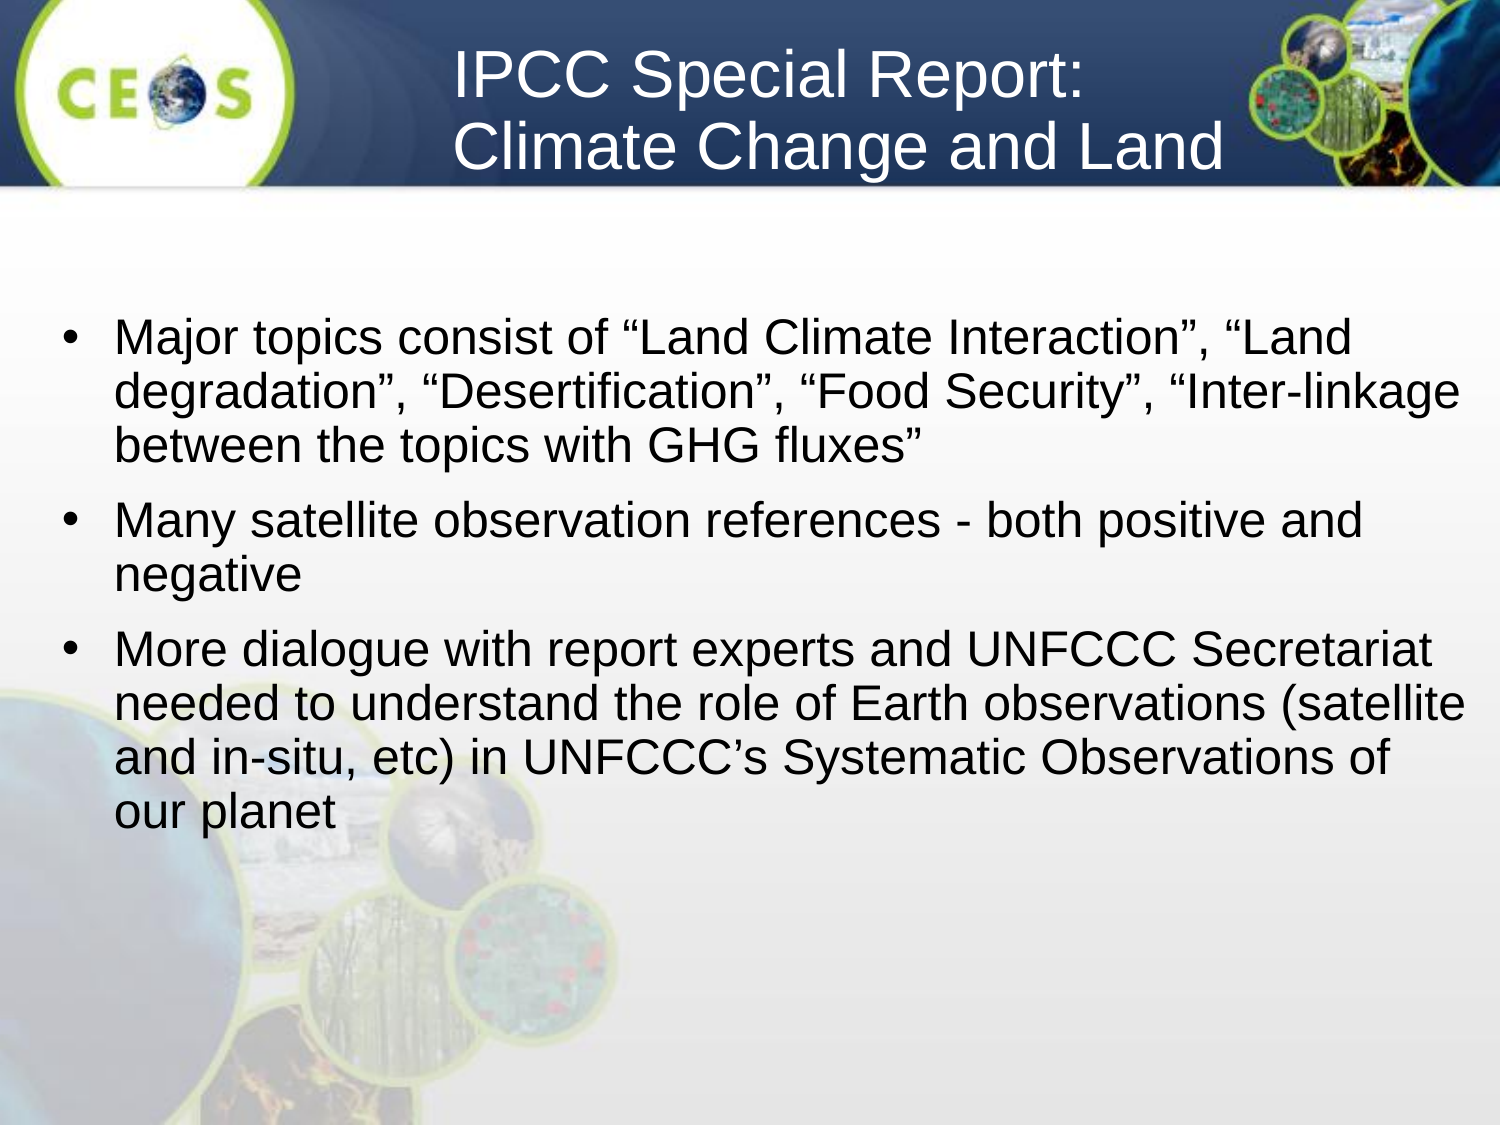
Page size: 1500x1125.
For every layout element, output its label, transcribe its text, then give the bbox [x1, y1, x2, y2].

list Major topics consist of “Land Climate Interaction”, “Land degradation”, “Desertification”, “Food Security”, “Inter-linkage between the topics with GHG fluxes” Many satellite observation references - both positive and negative More dialogue with report experts and UNFCCC Secretariat needed to understand the role of Earth observations (satellite and in-situ, etc) in UNFCCC’s Systematic Observations of our planet [42, 304, 1484, 1019]
picture [0, 0, 1500, 1125]
title IPCC Special Report: Climate Change and Land [437, 3, 1500, 221]
